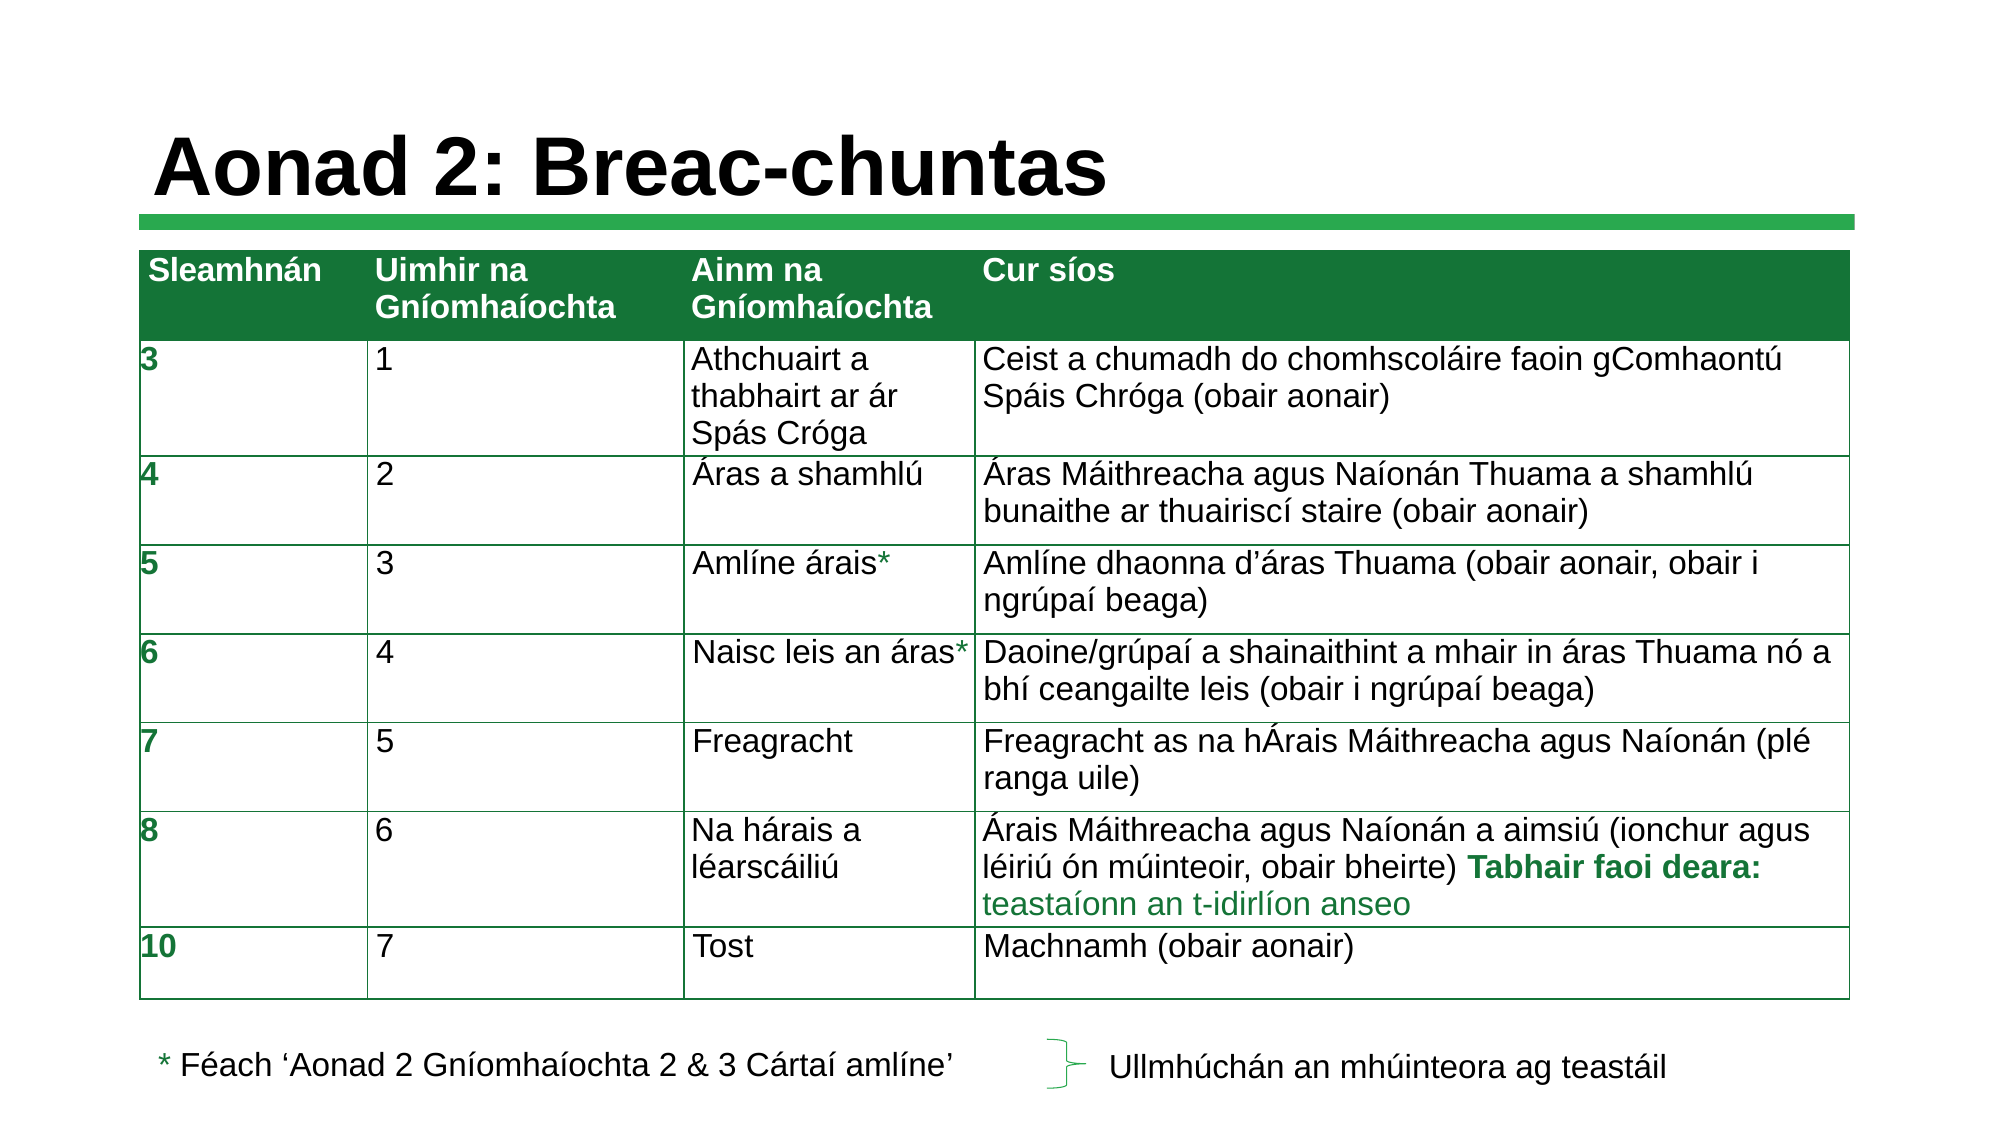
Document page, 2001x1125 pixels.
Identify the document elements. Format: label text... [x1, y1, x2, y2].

table_cell 8 [141, 812, 367, 926]
table_cell 3 [141, 341, 367, 455]
table_header Sleamhnán [141, 252, 367, 339]
table_cell 7 [141, 723, 367, 811]
table_cell Freagracht as na hÁrais Máithreacha agus Naíonán (plé ranga uile) [976, 723, 1849, 811]
table_header Cur síos [976, 252, 1849, 339]
table_cell Athchuairt a thabhairt ar ár Spás Cróga [685, 341, 974, 455]
table_cell 3 [368, 546, 683, 633]
table_cell Freagracht [685, 723, 974, 811]
table_cell 10 [141, 928, 367, 998]
table_cell 5 [368, 723, 683, 811]
table_header Ainm na Gníomhaíochta [685, 252, 974, 339]
table_cell Amlíne árais* [685, 546, 974, 633]
table_cell Machnamh (obair aonair) [976, 928, 1849, 998]
table_cell Áras Máithreacha agus Naíonán Thuama a shamhlú bunaithe ar thuairiscí staire (obair aonair) [976, 457, 1849, 544]
table_cell 2 [368, 457, 683, 544]
table_cell Tost [685, 928, 974, 998]
picture [139, 214, 1862, 230]
table_cell 4 [141, 457, 367, 544]
table_cell Daoine/grúpaí a shainaithint a mhair in áras Thuama nó a bhí ceangailte leis (obair i ngrúpaí beaga) [976, 635, 1849, 722]
table_cell 6 [368, 812, 683, 926]
table_cell Áras a shamhlú [685, 457, 974, 544]
table_header Uimhir na Gníomhaíochta [368, 252, 683, 339]
table_cell 5 [141, 546, 367, 633]
table_cell 4 [368, 635, 683, 722]
text_box [1046, 1038, 1087, 1089]
table_cell Árais Máithreacha agus Naíonán a aimsiú (ionchur agus léiriú ón múinteoir, obair bheirte) Tabhair faoi deara: teastaíonn an t-idirlíon anseo [976, 812, 1849, 926]
text_box Ullmhúchán an mhúinteora ag teastáil [1093, 1038, 1783, 1094]
table_cell Amlíne dhaonna d’áras Thuama (obair aonair, obair i ngrúpaí beaga) [976, 546, 1849, 633]
table_cell Na hárais a léarscáiliú [685, 812, 974, 926]
table_cell Ceist a chumadh do chomhscoláire faoin gComhaontú Spáis Chróga (obair aonair) [976, 341, 1849, 455]
text_box * Féach ‘Aonad 2 Gníomhaíochta 2 & 3 Cártaí amlíne’ [143, 1039, 1064, 1095]
table_cell 1 [368, 341, 683, 455]
table_cell 6 [141, 635, 367, 722]
title Aonad 2: Breac-chuntas [137, 59, 1863, 278]
table_cell Naisc leis an áras* [685, 635, 974, 722]
table_cell 7 [368, 928, 683, 998]
